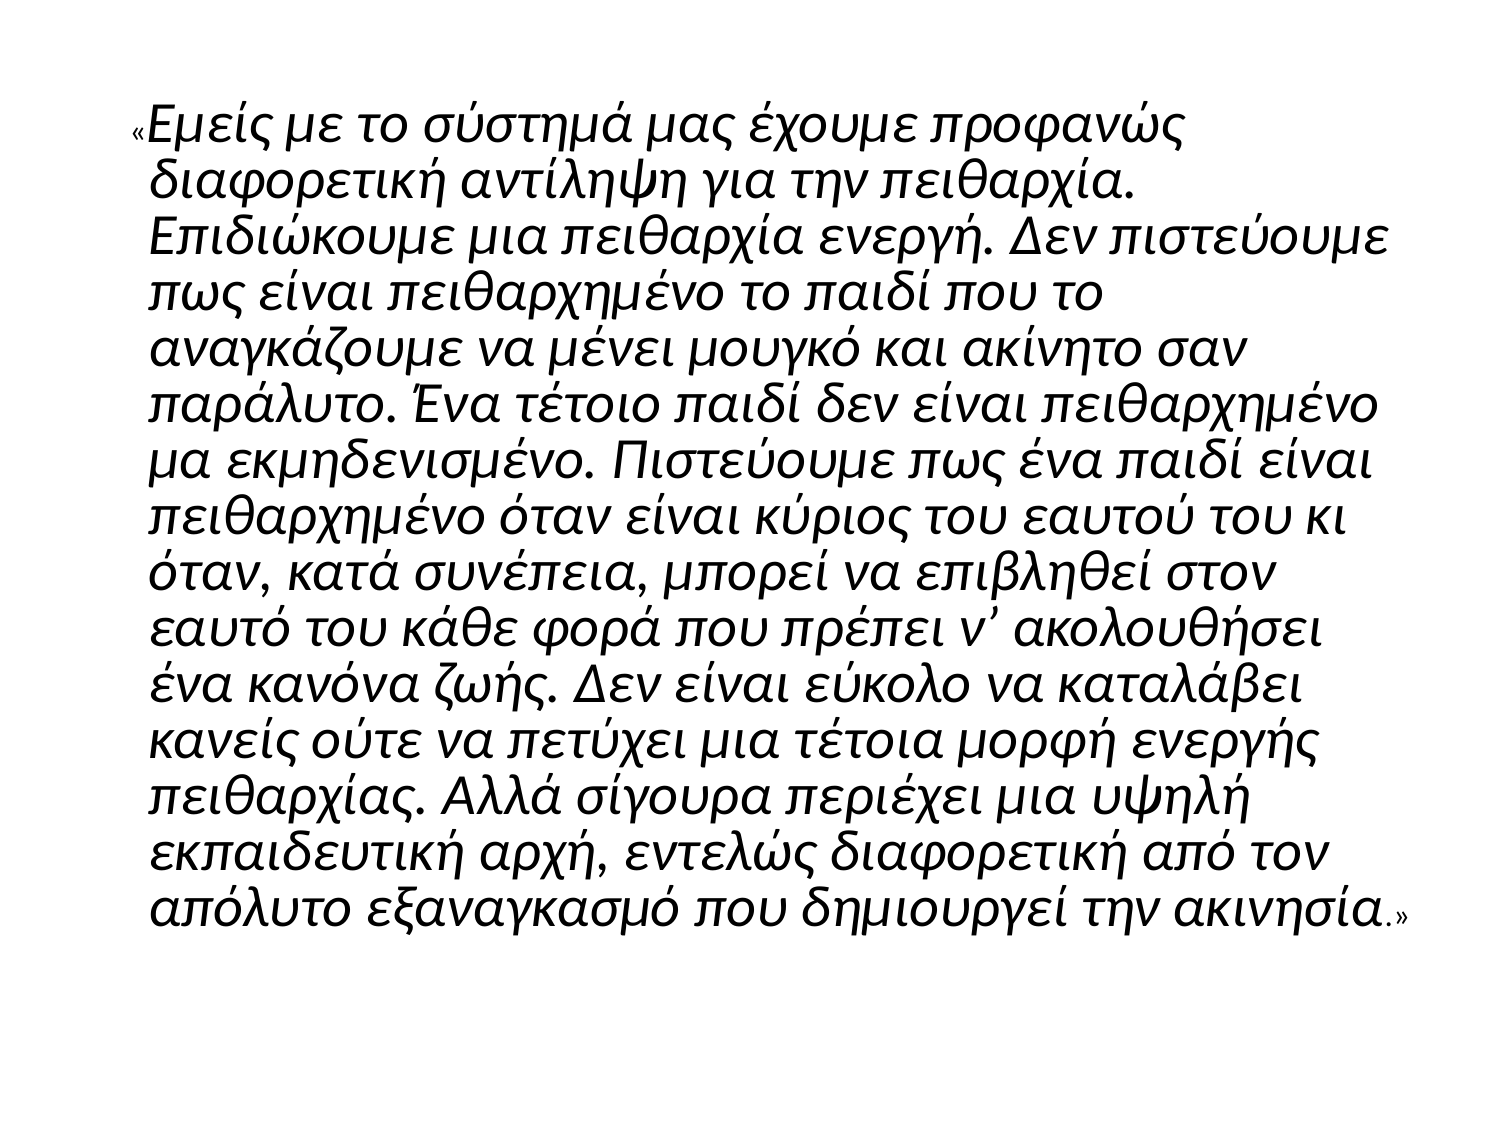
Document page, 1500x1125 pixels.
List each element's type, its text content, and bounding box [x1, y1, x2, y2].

list «Εμείς με το σύστημά μας έχουμε προφανώς διαφορετική αντίληψη για την πειθαρχία. Επιδιώκουμε μια πειθαρχία ενεργή. Δεν πιστεύουμε πως είναι πειθαρχημένο το παιδί που το αναγκάζουμε να μένει μουγκό και ακίνητο σαν παράλυτο. Ένα τέτοιο παιδί δεν είναι πειθαρχημένο μα εκμηδενισμένο. Πιστεύουμε πως ένα παιδί είναι πειθαρχημένο όταν είναι κύριος του εαυτού του κι όταν, κατά συνέπεια, μπορεί να επιβληθεί στον εαυτό του κάθε φορά που πρέπει ν’ ακολουθήσει ένα κανόνα ζωής. Δεν είναι εύκολο να καταλάβει κανείς ούτε να πετύχει μια τέτοια μορφή ενεργής πειθαρχίας. Αλλά σίγουρα περιέχει μια υψηλή εκπαιδευτική αρχή, εντελώς διαφορετική από τον απόλυτο εξαναγκασμό που δημιουργεί την ακινησία.» [76, 90, 1427, 1125]
